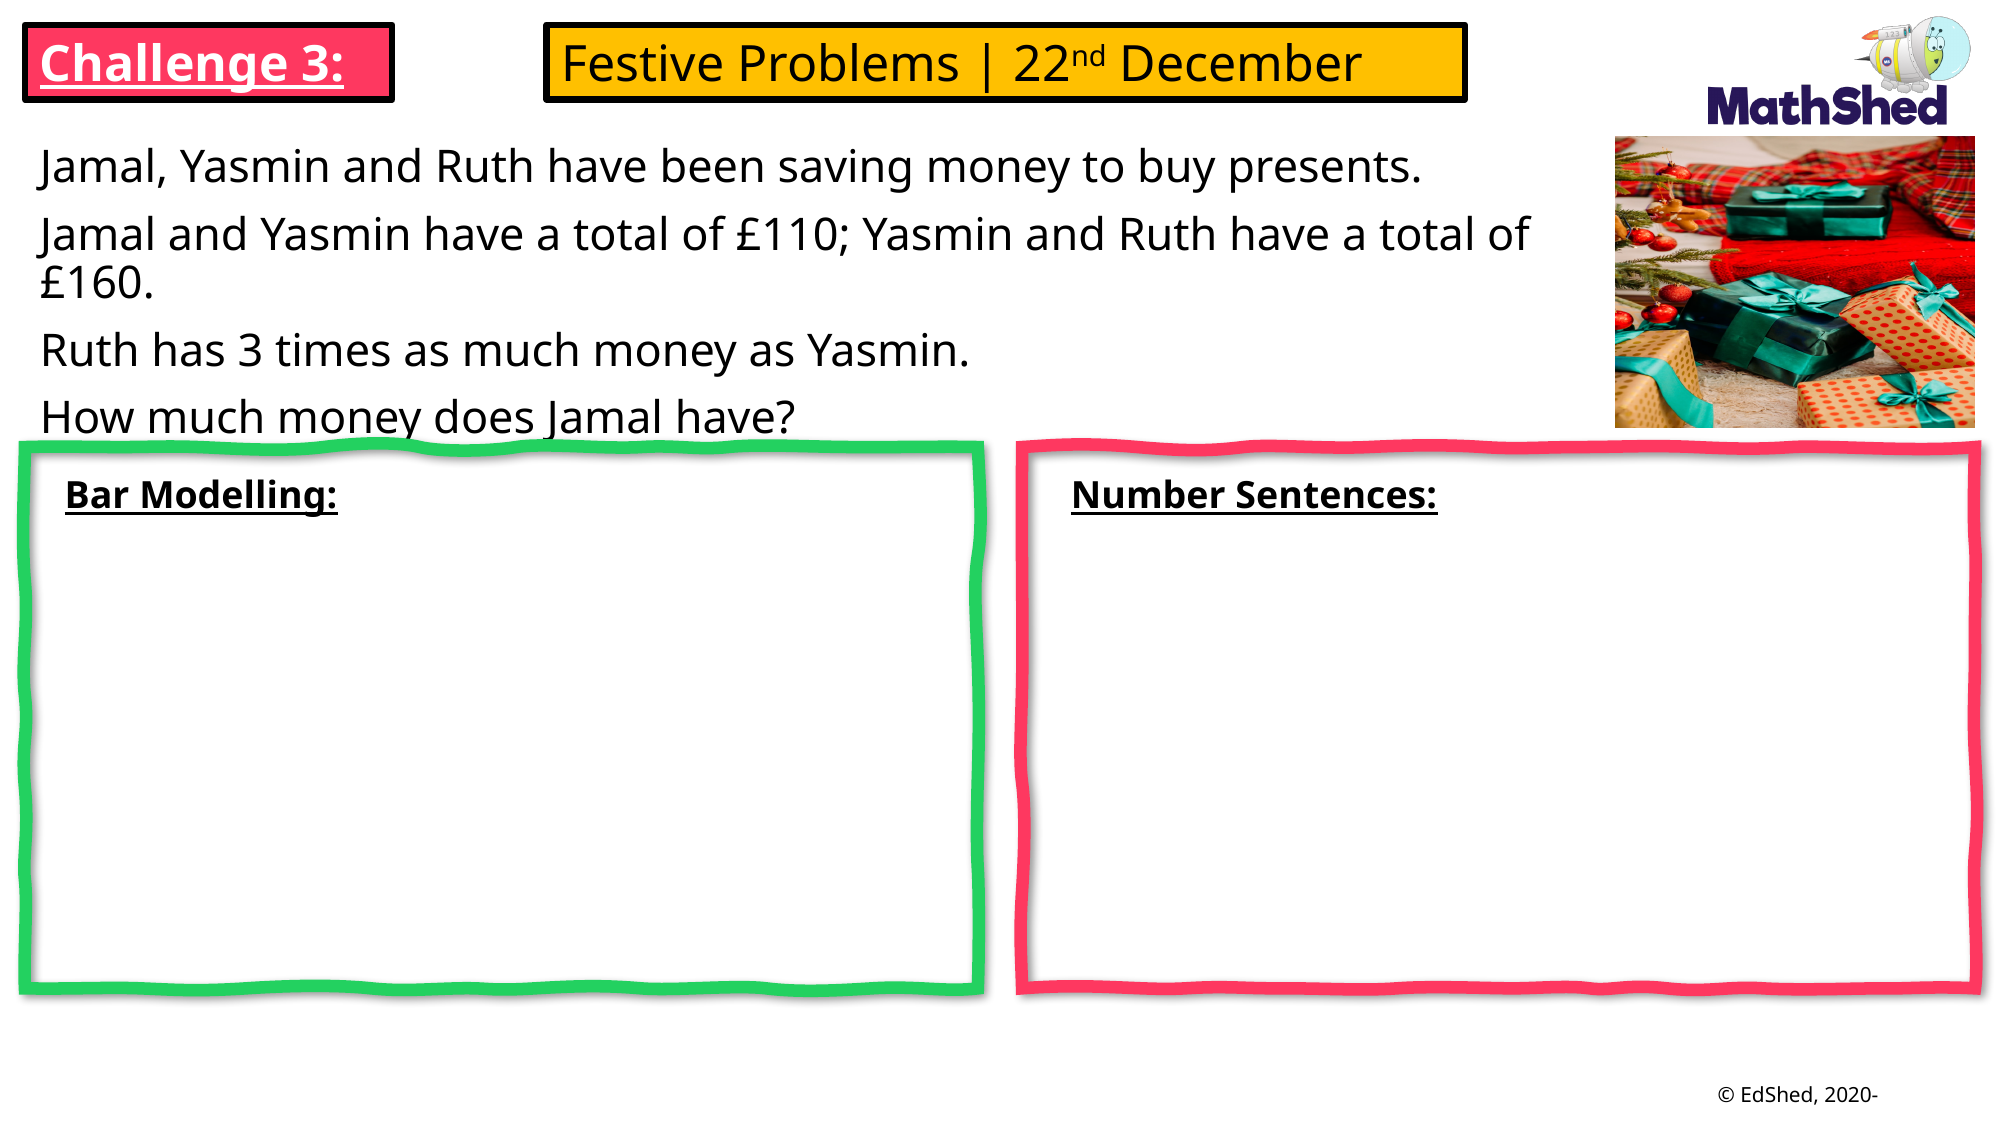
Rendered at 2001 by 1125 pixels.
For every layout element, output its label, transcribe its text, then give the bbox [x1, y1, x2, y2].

text_box Jamal, Yasmin and Ruth have been saving money to buy presents. Jamal and Yasmin have a total of £110; Yasmin and Ruth have a total of £160. Ruth has 3 times as much money as Yasmin. How much money does Jamal have? [24, 136, 1616, 451]
subtitle Festive Problems | 22nd December [546, 24, 1465, 100]
text_box [1019, 443, 1979, 991]
text_box © EdShed, 2020- [1702, 1077, 2000, 1123]
picture [1708, 0, 1975, 125]
picture [1615, 136, 1975, 428]
text_box Challenge 3: [24, 24, 393, 100]
text_box Bar Modelling: [49, 464, 353, 524]
text_box [22, 442, 982, 992]
